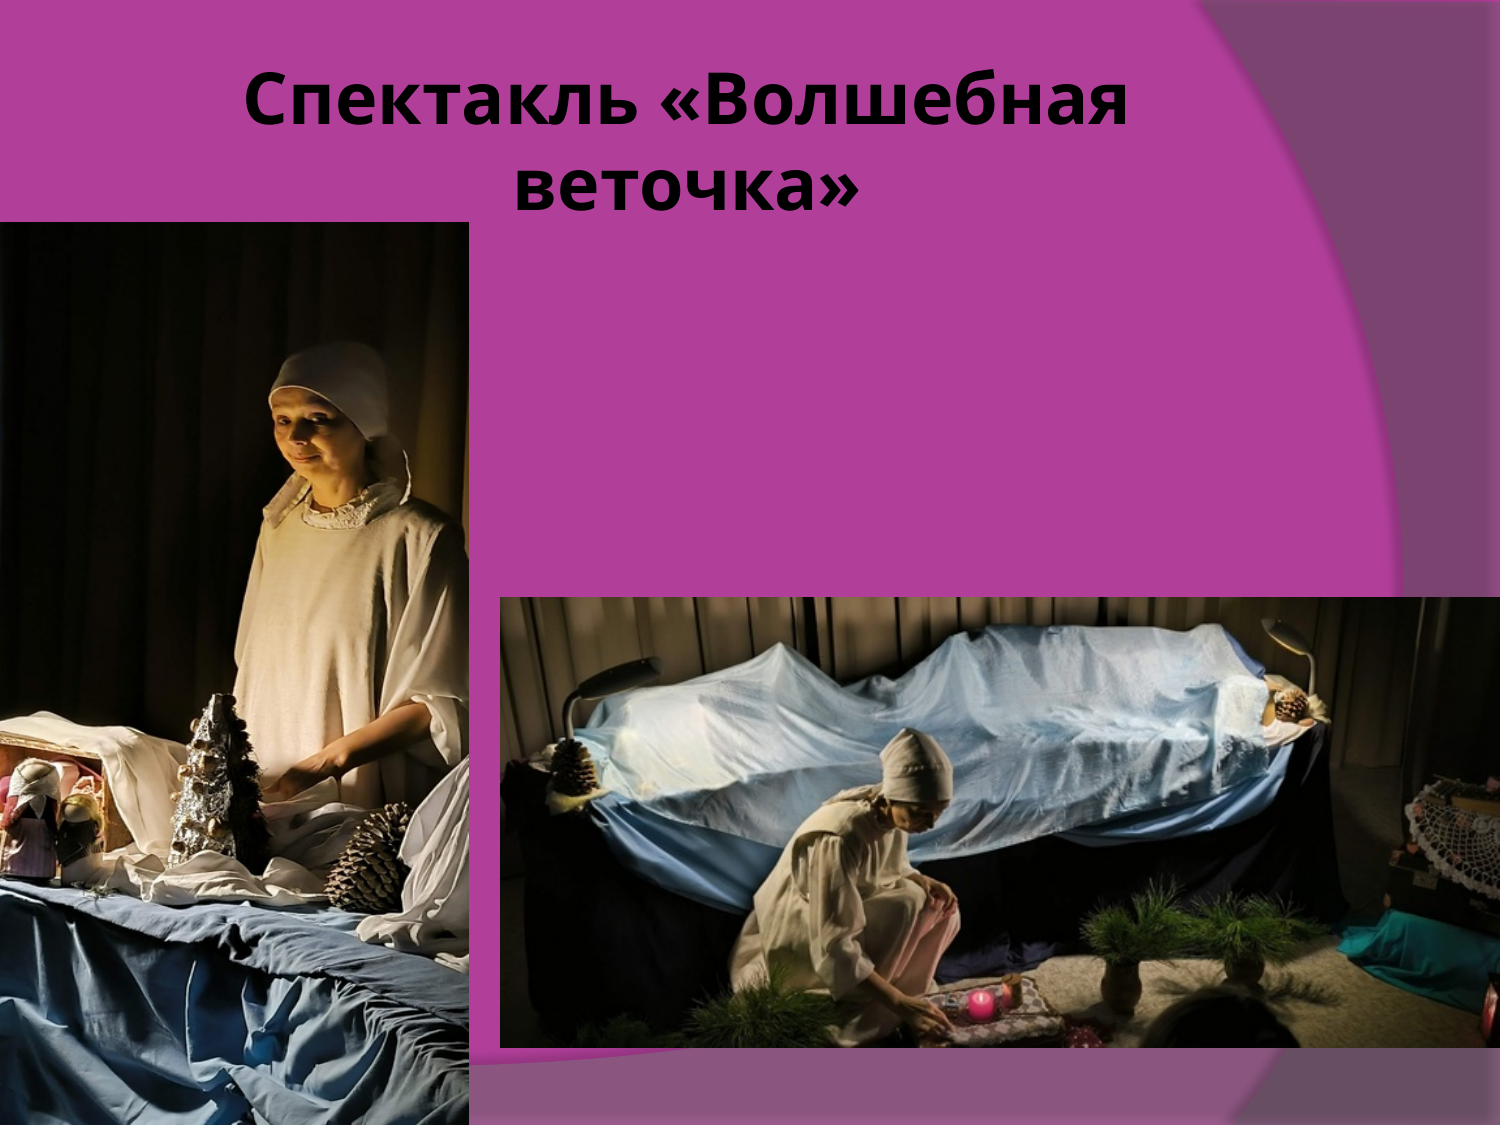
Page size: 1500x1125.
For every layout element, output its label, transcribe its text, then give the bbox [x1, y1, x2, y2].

picture [499, 597, 1500, 1048]
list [0, 222, 469, 1125]
title Спектакль «Волшебная веточка» [75, 45, 1300, 233]
